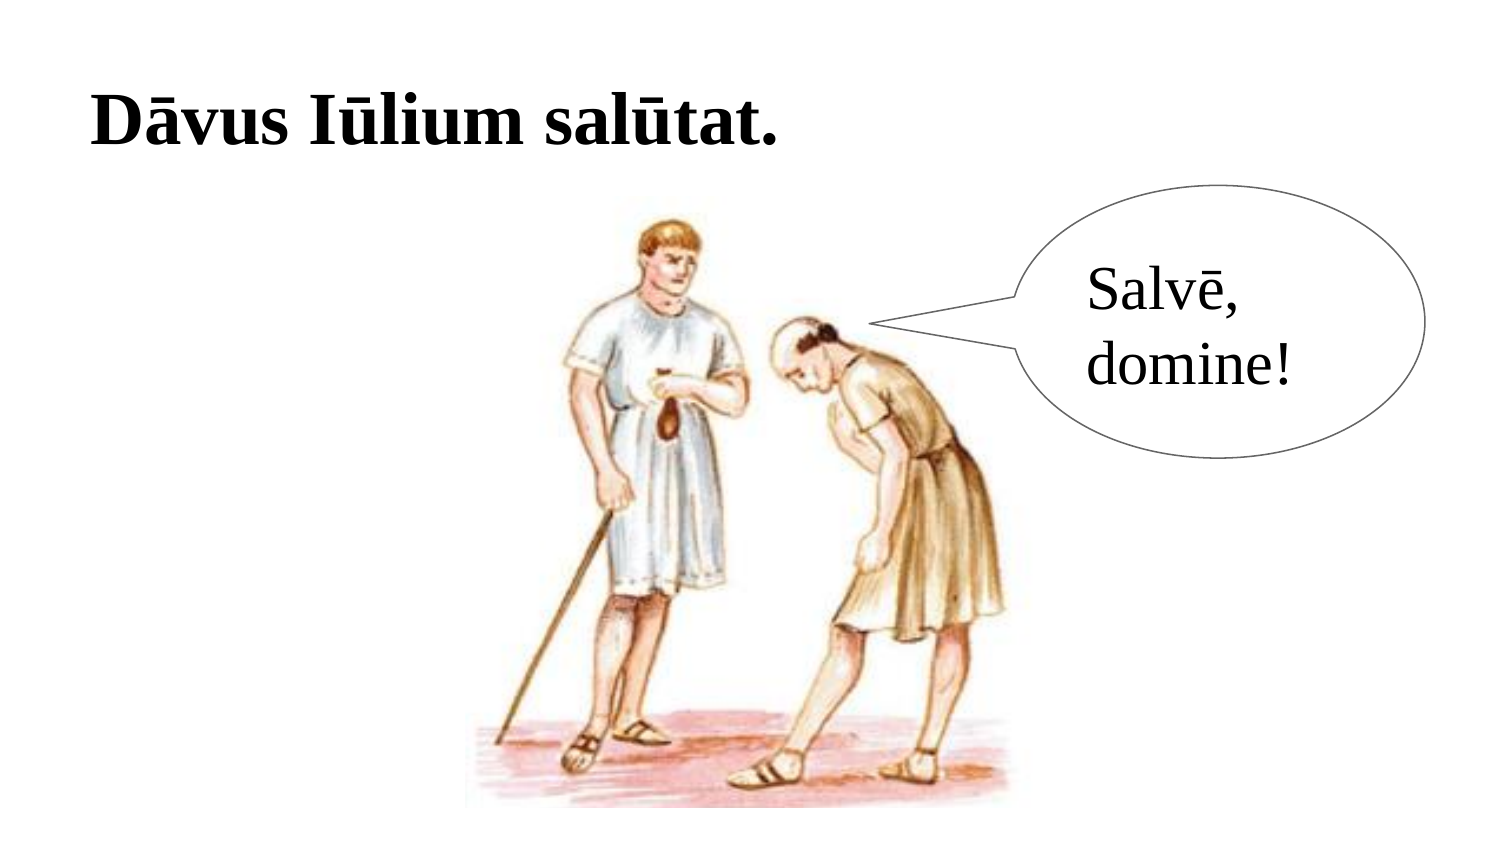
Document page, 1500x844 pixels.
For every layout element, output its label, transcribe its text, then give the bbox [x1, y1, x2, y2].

picture [465, 196, 1035, 809]
text_box Salvē, domine! [1039, 185, 1425, 459]
title Dāvus Iūlium salūtat. [75, 33, 1425, 175]
